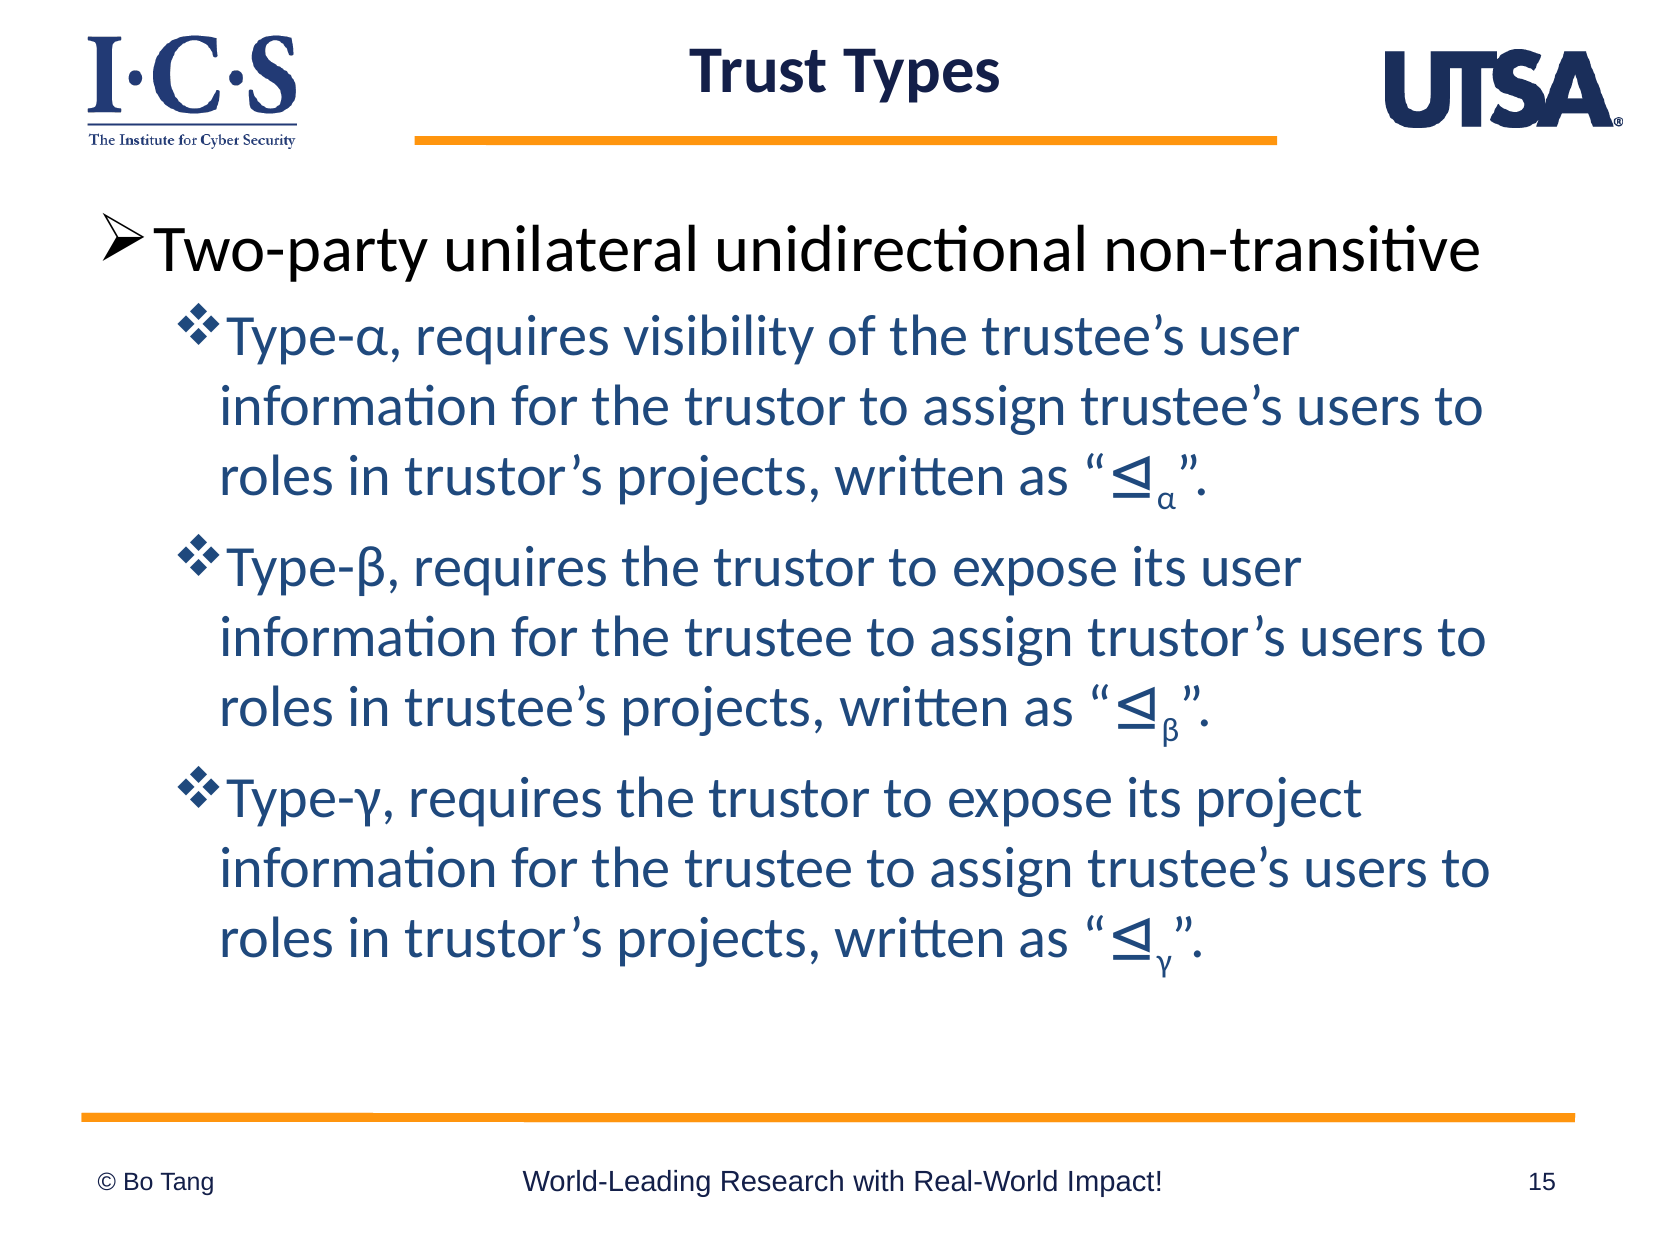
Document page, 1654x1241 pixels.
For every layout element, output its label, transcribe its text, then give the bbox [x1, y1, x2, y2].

list Two-party unilateral unidirectional non-transitive Type-α, requires visibility of the trustee’s user information for the trustor to assign trustee’s users to roles in trustor’s projects, written as “⊴α”. Type-β, requires the trustor to expose its user information for the trustee to assign trustor’s users to roles in trustee’s projects, written as “⊴β”. Type-γ, requires the trustor to expose its project information for the trustee to assign trustee’s users to roles in trustor’s projects, written as “⊴γ”. [82, 197, 1572, 1071]
picture [84, 17, 299, 151]
title Trust Types [377, 9, 1315, 123]
footer World-Leading Research with Real-World Impact! [501, 1147, 1186, 1214]
picture [1385, 49, 1623, 128]
slide_number 15 [1215, 1147, 1572, 1214]
slide_number © Bo Tang [82, 1147, 469, 1214]
